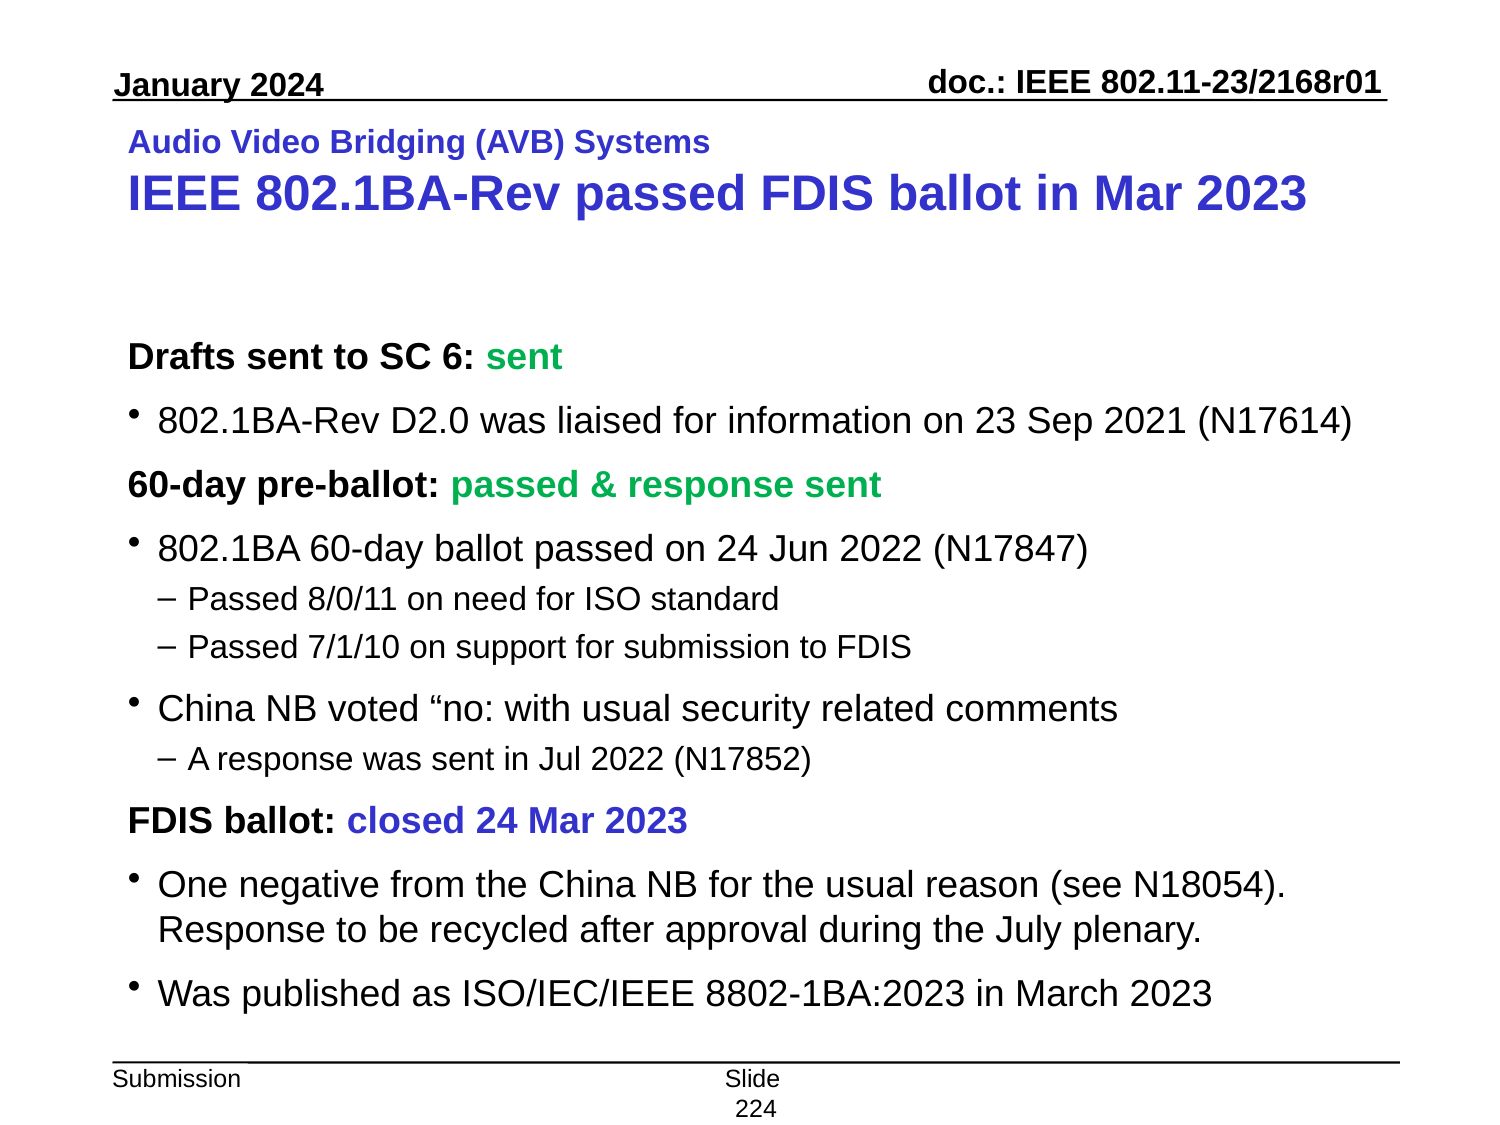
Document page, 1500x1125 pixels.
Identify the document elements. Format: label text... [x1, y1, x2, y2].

list Drafts sent to SC 6: sent 802.1BA-Rev D2.0 was liaised for information on 23 Sep 2021 (N17614) 60-day pre-ballot: passed & response sent 802.1BA 60-day ballot passed on 24 Jun 2022 (N17847) Passed 8/0/11 on need for ISO standard Passed 7/1/10 on support for submission to FDIS China NB voted “no: with usual security related comments A response was sent in Jul 2022 (N17852) FDIS ballot: closed 24 Mar 2023 One negative from the China NB for the usual reason (see N18054). Response to be recycled after approval during the July plenary. Was published as ISO/IEC/IEEE 8802-1BA:2023 in March 2023 [112, 324, 1388, 1000]
title Audio Video Bridging (AVB) Systems IEEE 802.1BA-Rev passed FDIS ballot in Mar 2023 [112, 112, 1388, 288]
slide_number Slide 224 [709, 1061, 803, 1093]
